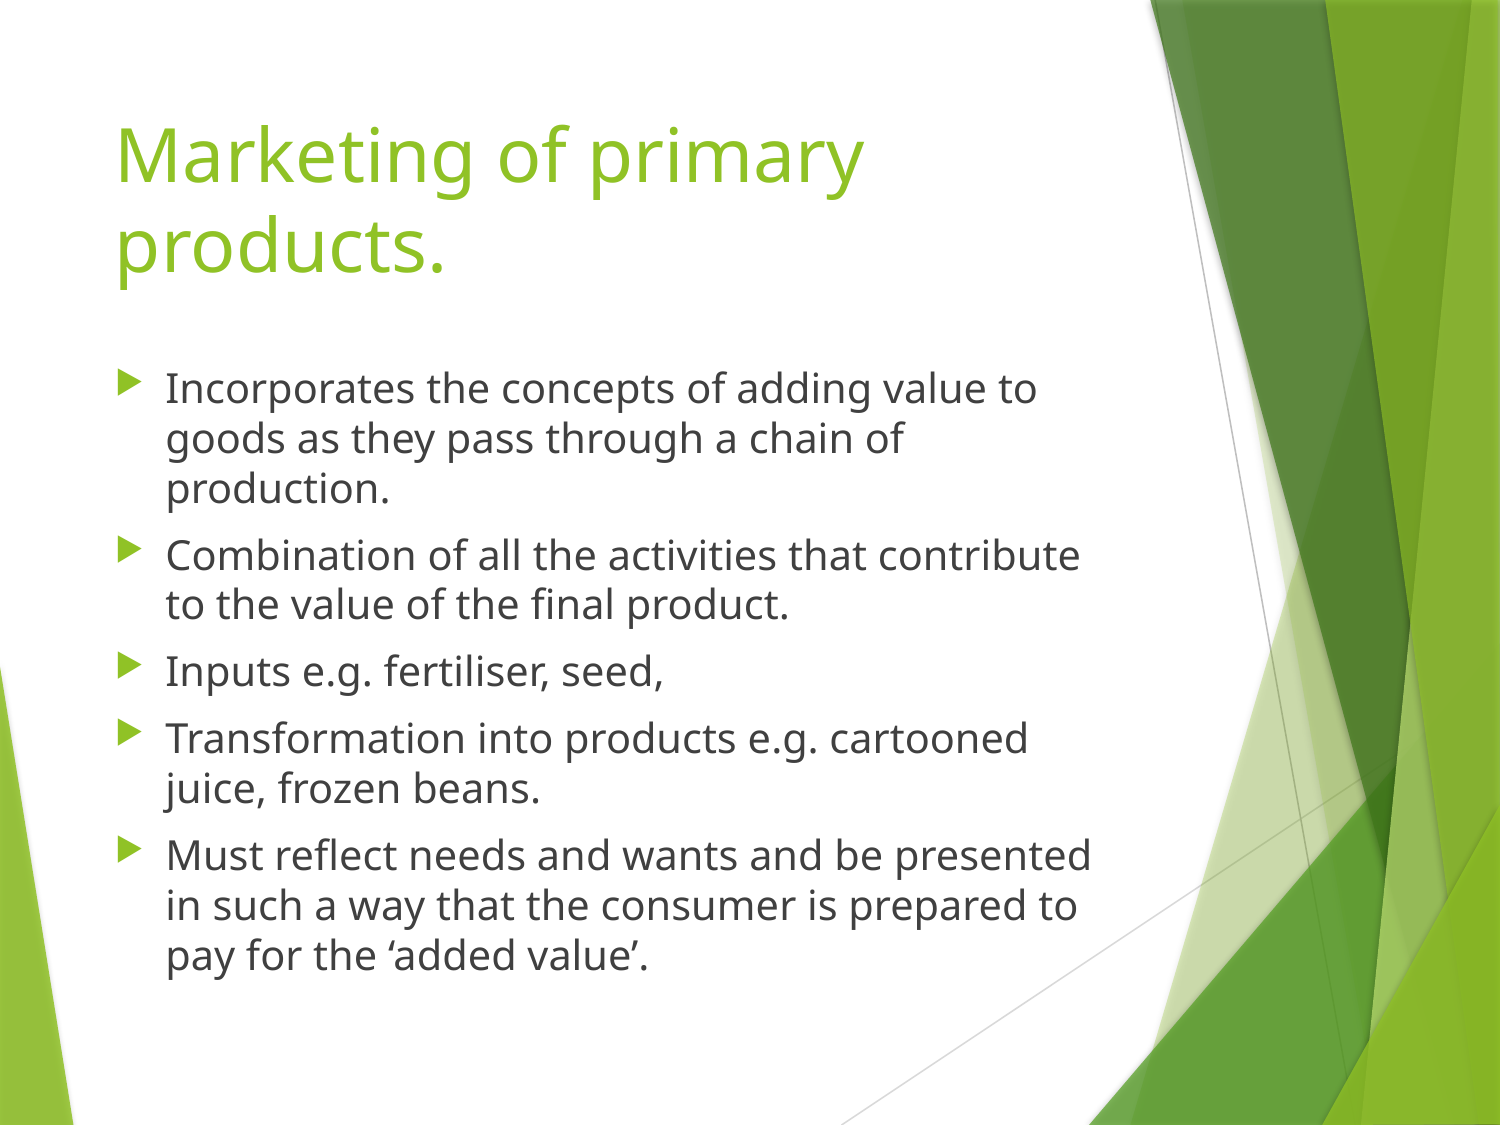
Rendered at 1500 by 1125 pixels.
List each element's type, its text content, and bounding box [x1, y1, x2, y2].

title Marketing of primary products. [99, 99, 1142, 317]
list Incorporates the concepts of adding value to goods as they pass through a chain of production. Combination of all the activities that contribute to the value of the final product. Inputs e.g. fertiliser, seed, Transformation into products e.g. cartooned juice, frozen beans. Must reflect needs and wants and be presented in such a way that the consumer is prepared to pay for the ‘added value’. [99, 354, 1142, 992]
